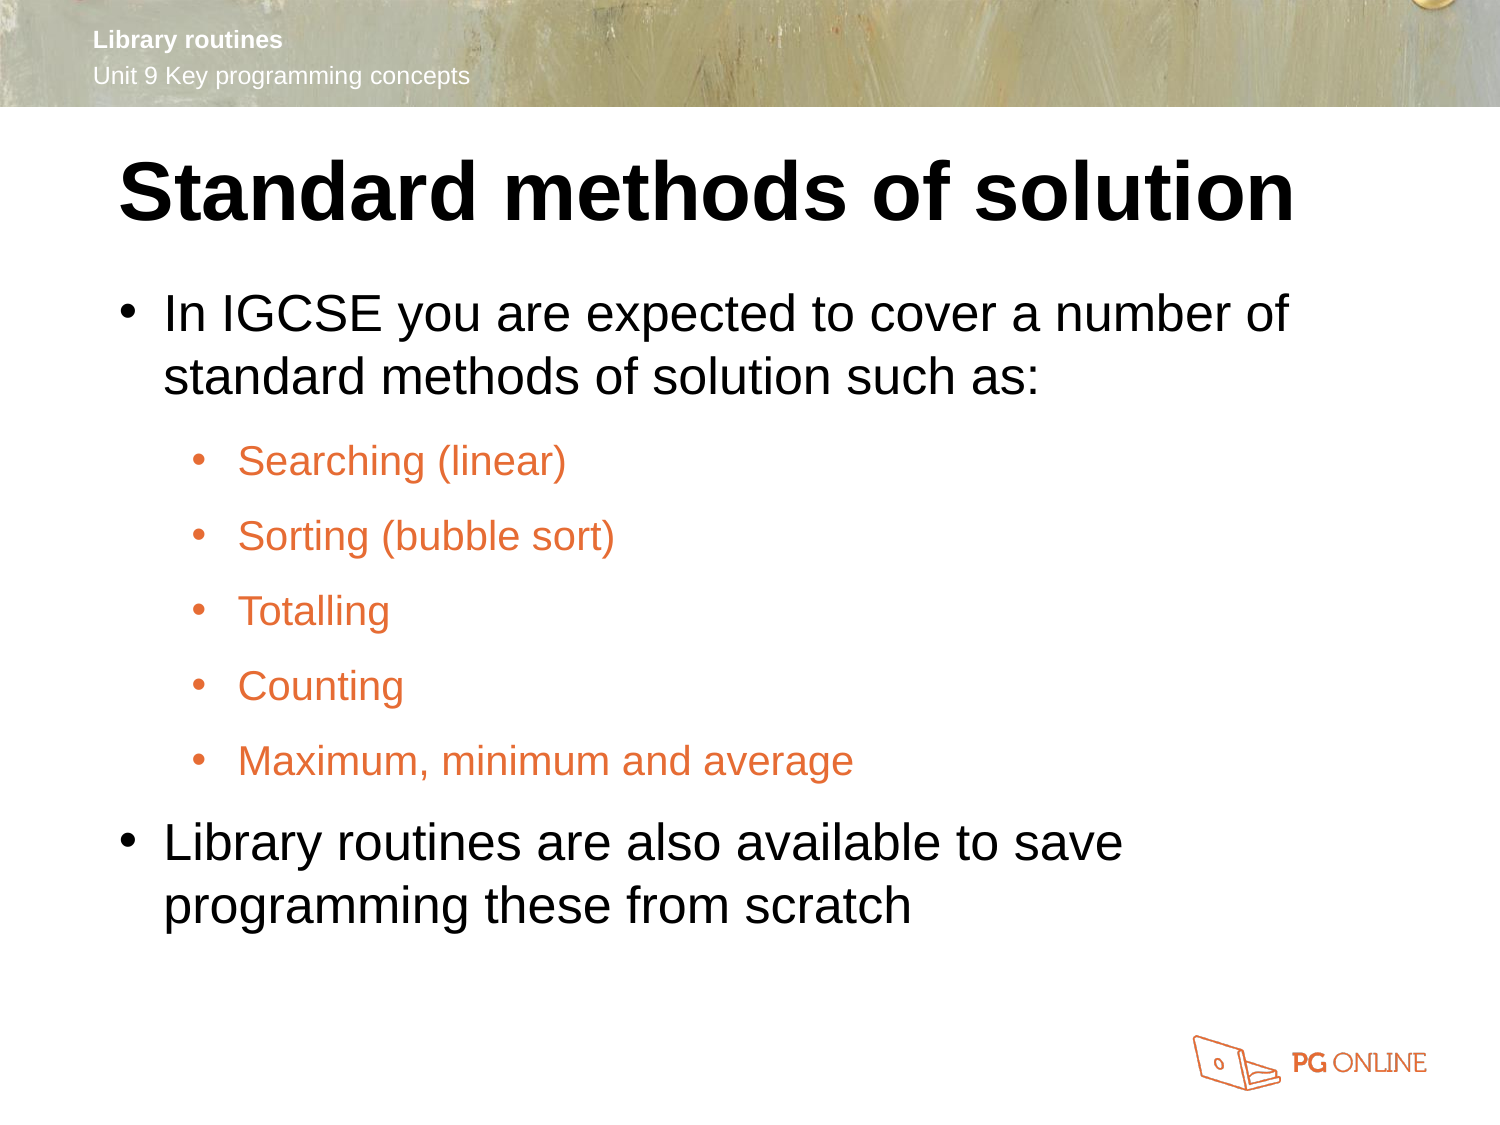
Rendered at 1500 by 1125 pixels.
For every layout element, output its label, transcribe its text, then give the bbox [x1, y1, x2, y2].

list In IGCSE you are expected to cover a number of standard methods of solution such as: Searching (linear) Sorting (bubble sort) Totalling Counting Maximum, minimum and average Library routines are also available to save programming these from scratch [118, 279, 1398, 847]
picture [0, 0, 1500, 107]
list Standard methods of solution [118, 148, 1401, 259]
picture [1192, 1035, 1427, 1091]
